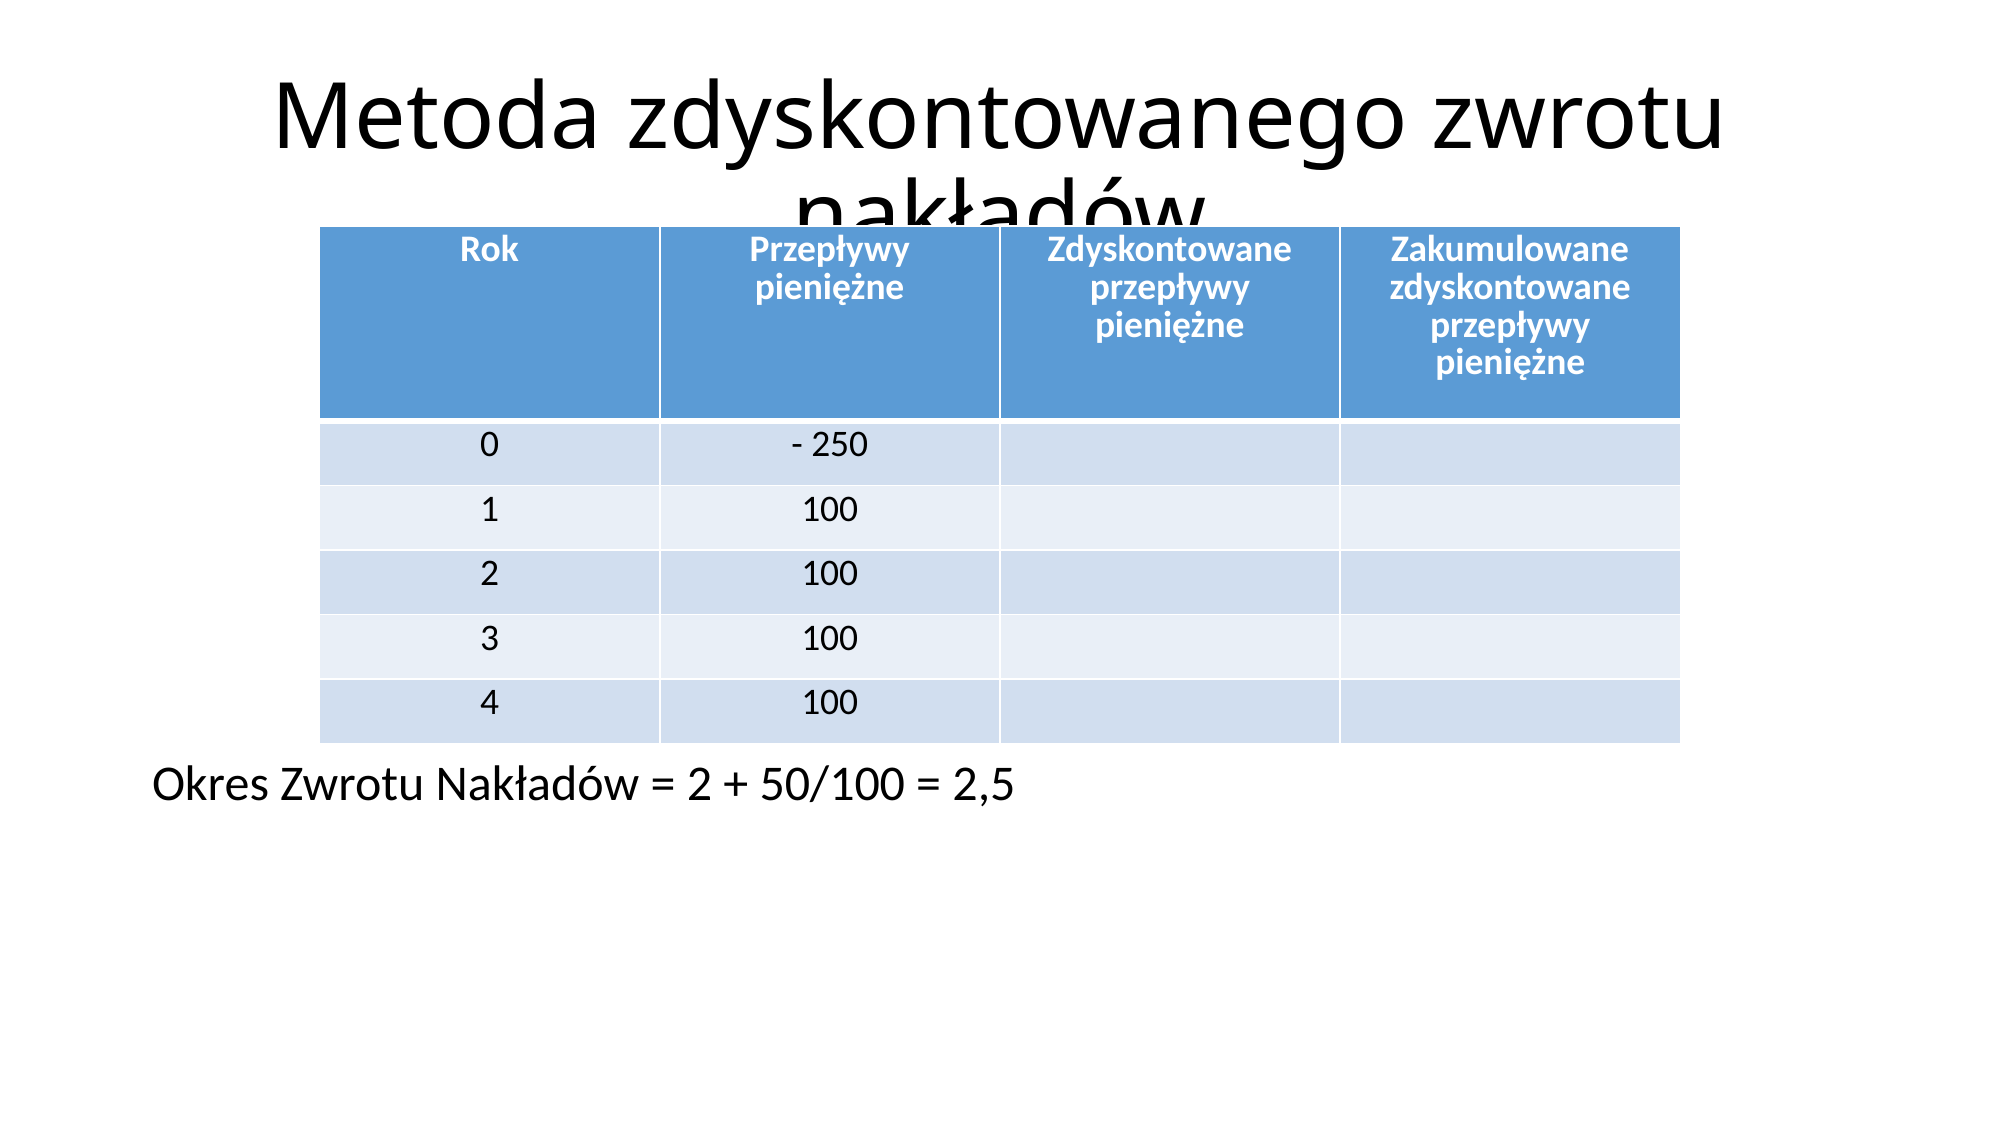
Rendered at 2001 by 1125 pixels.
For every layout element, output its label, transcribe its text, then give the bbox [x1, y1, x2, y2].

table_cell [1001, 486, 1339, 549]
table_cell 1 [320, 486, 659, 549]
text_box Okres Zwrotu Nakładów = 2 + 50/100 = 2,5 [137, 743, 1165, 819]
table_header Zdyskontowane przepływy pieniężne [1001, 227, 1339, 418]
table_cell [1341, 424, 1680, 485]
table_cell [1341, 680, 1680, 743]
table_cell 100 [661, 486, 999, 549]
table_header Rok [320, 227, 659, 418]
table_cell 4 [320, 680, 659, 743]
table_cell - 250 [661, 424, 999, 485]
table_cell 0 [320, 424, 659, 485]
title Metoda zdyskontowanego zwrotu nakładów [137, 59, 1863, 278]
table_cell [1001, 680, 1339, 743]
table_header Przepływy pieniężne [661, 227, 999, 418]
table_header Zakumulowane zdyskontowane przepływy pieniężne [1341, 227, 1680, 418]
table_cell 100 [661, 551, 999, 614]
table_cell 3 [320, 615, 659, 678]
table_cell 100 [661, 680, 999, 743]
table_cell [1001, 551, 1339, 614]
table_cell [1341, 486, 1680, 549]
table_cell 100 [661, 615, 999, 678]
table_cell [1341, 615, 1680, 678]
table_cell 2 [320, 551, 659, 614]
table_cell [1001, 424, 1339, 485]
table_cell [1341, 551, 1680, 614]
table_cell [1001, 615, 1339, 678]
